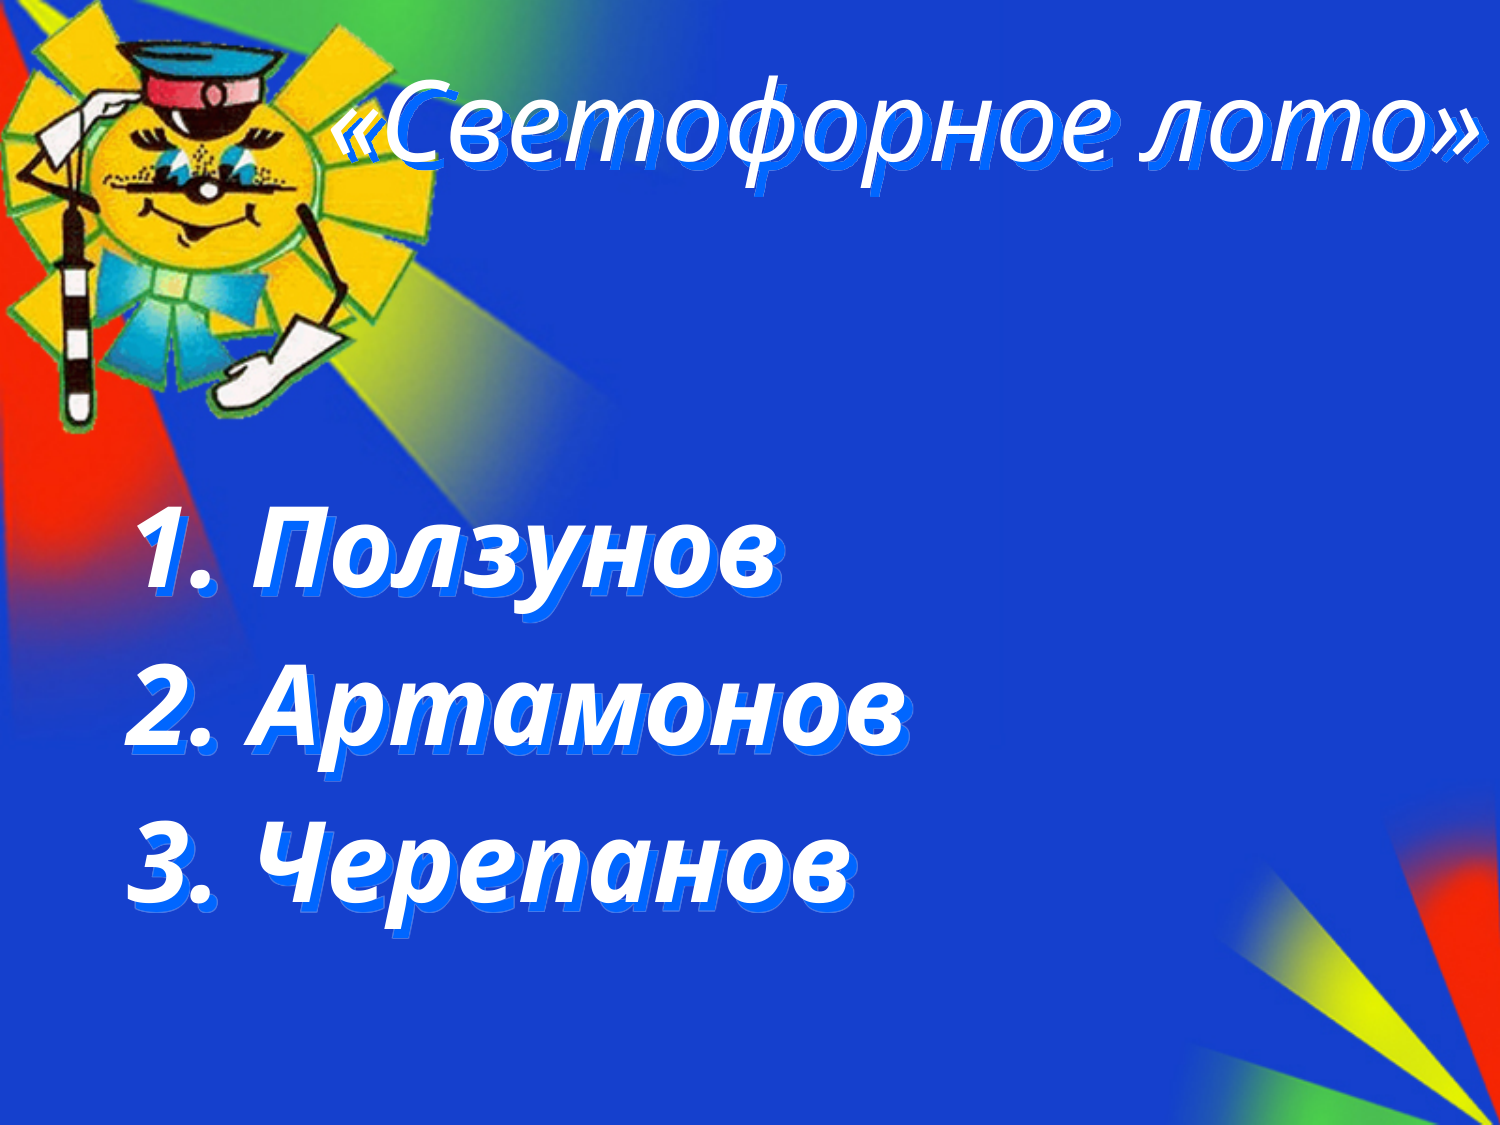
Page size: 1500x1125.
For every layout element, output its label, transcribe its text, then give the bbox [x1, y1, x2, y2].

list 1. Ползунов 2. Артамонов 3. Черепанов [112, 467, 1359, 965]
picture [0, 0, 1500, 1125]
title «Светофорное лото» [75, 0, 1500, 233]
